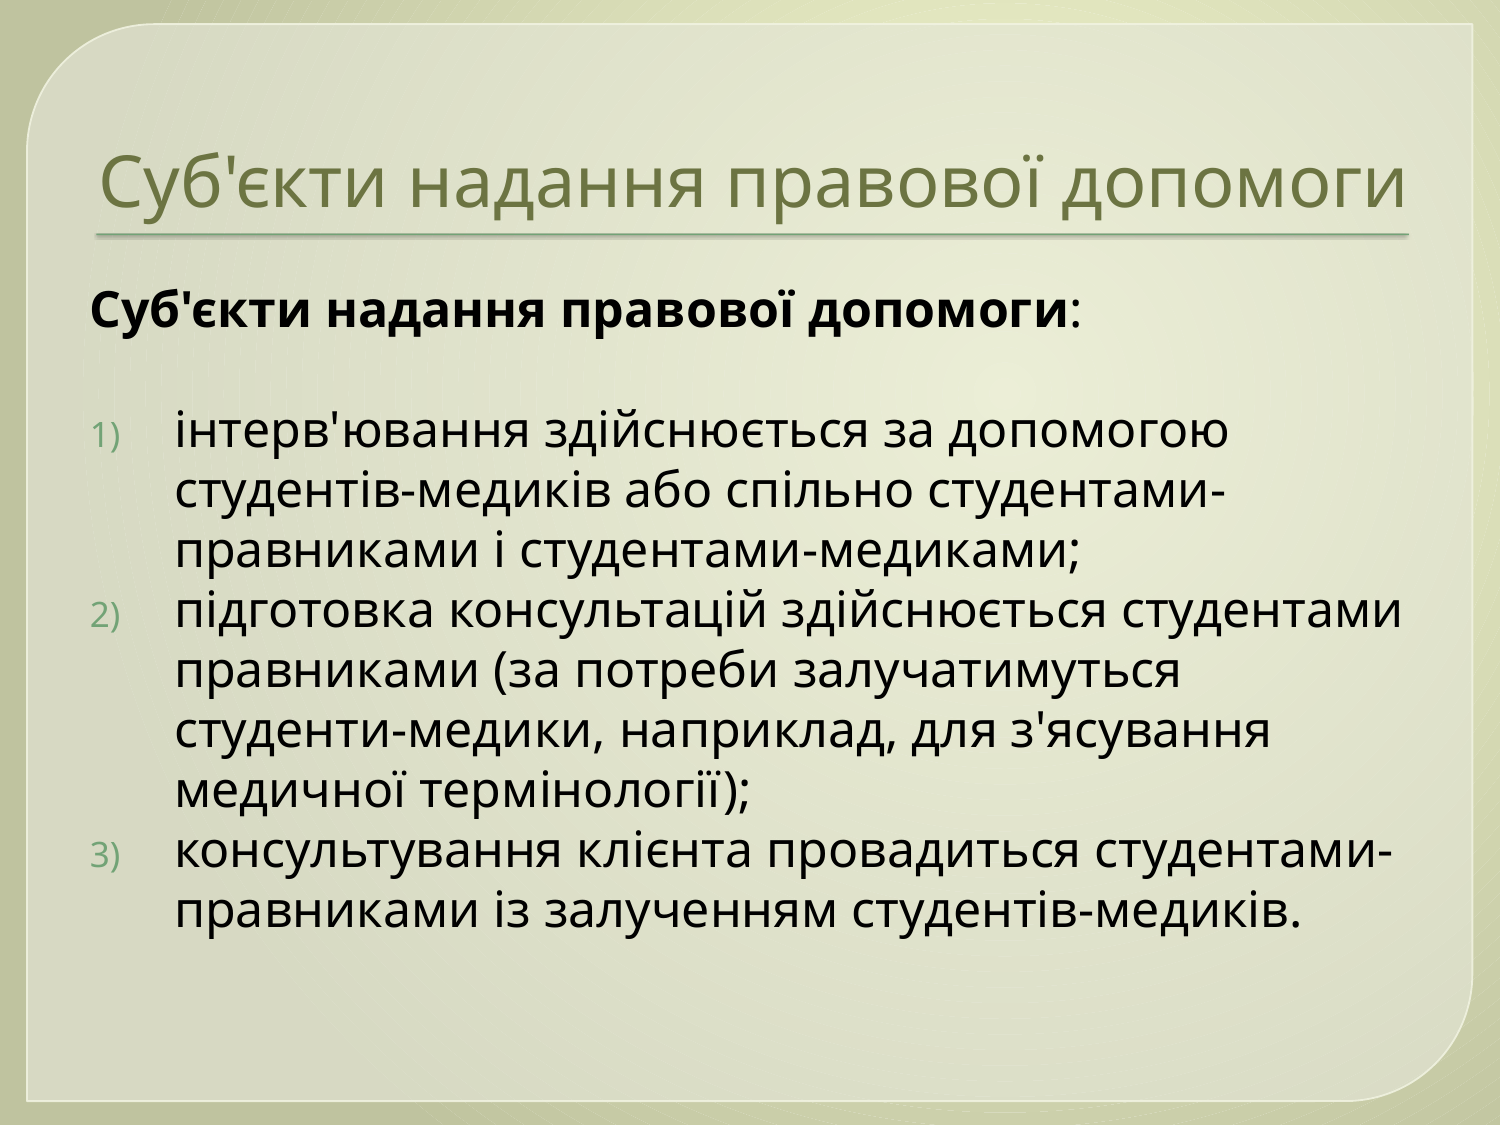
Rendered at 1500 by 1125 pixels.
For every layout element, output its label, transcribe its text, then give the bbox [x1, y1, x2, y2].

list Суб'єкти надання правової допомоги: інтерв'ювання здійснюється за допомогою студентів-медиків або спільно студентами-правниками і студентами-медиками; підготовка консультацій здійснюється студентами правниками (за потреби залучатимуться студенти-медики, наприклад, для з'ясування медичної термінології); консультування клієнта провадиться студентами-правниками із залученням студентів-медиків. [75, 270, 1425, 1013]
title Суб'єкти надання правової допомоги [75, 41, 1425, 230]
